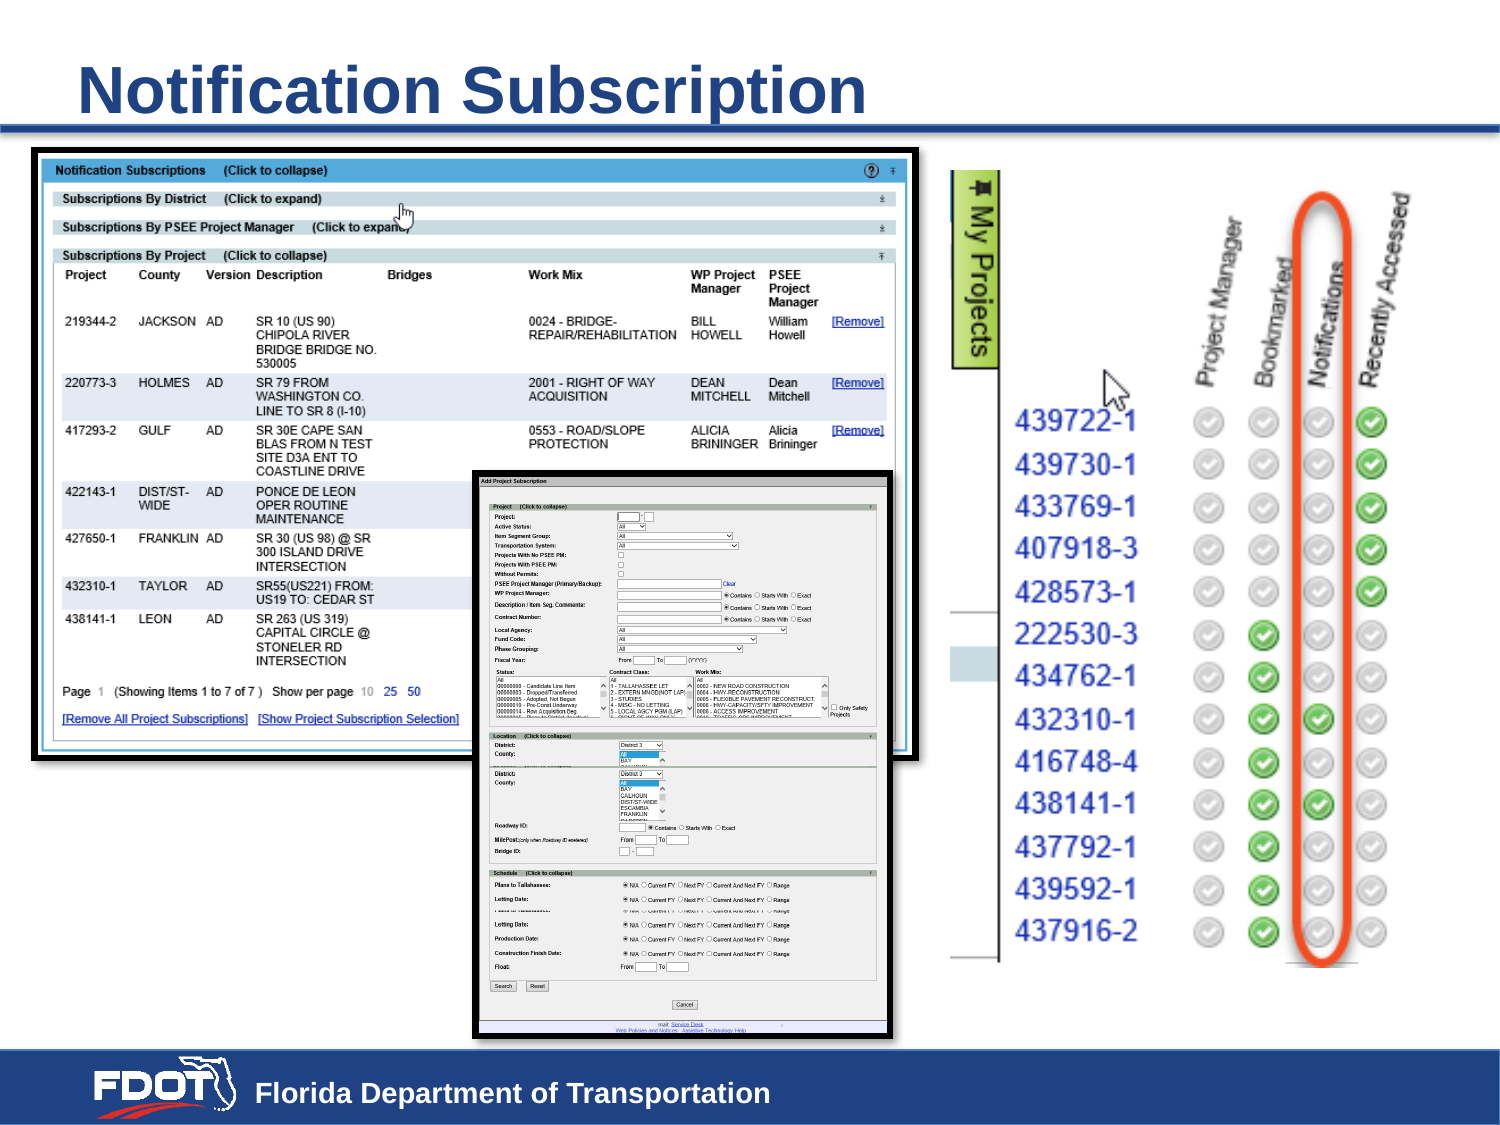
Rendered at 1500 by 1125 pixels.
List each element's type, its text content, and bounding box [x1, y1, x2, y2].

text_box [0, 1049, 1500, 1125]
picture [89, 1053, 241, 1122]
picture [949, 169, 1438, 968]
text_box [0, 124, 1500, 133]
text_box Florida Department of Transportation [246, 1067, 1438, 1117]
text_box Notification Subscription [62, 39, 1425, 123]
picture [37, 152, 913, 1033]
